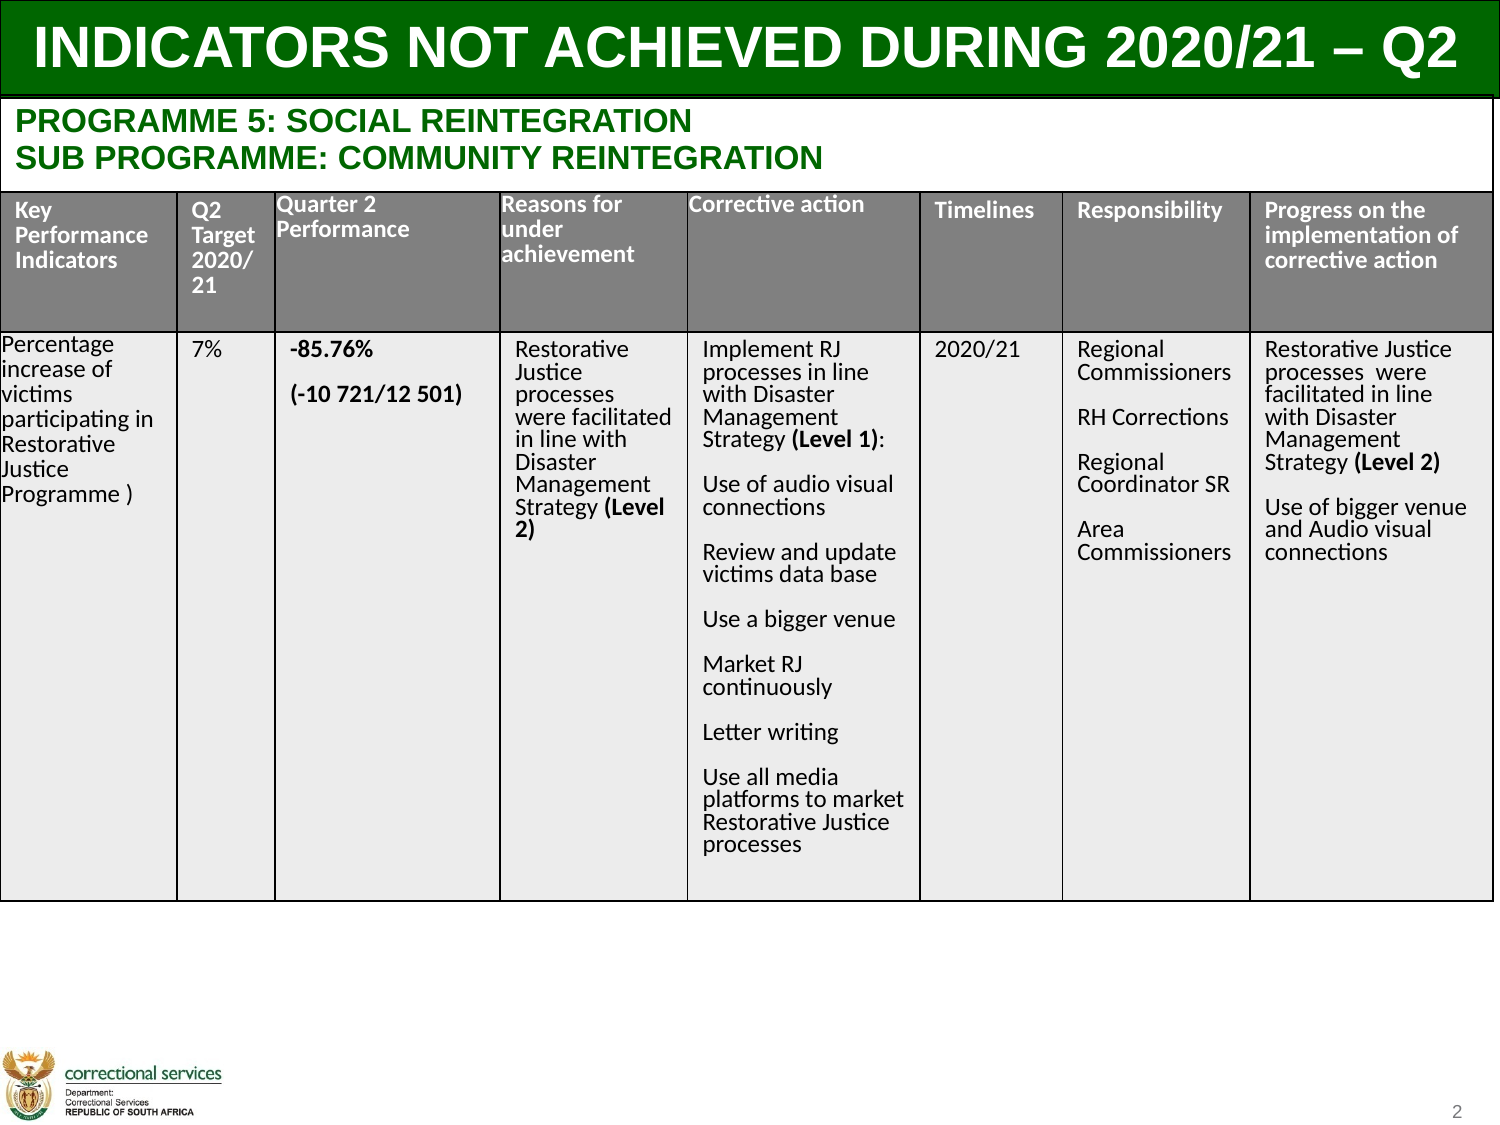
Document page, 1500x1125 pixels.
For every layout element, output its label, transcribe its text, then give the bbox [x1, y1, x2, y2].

table_cell Timelines [921, 193, 1062, 331]
table_cell -85.76% (-10 721/12 501) [276, 333, 499, 900]
table_header PROGRAMME 5: SOCIAL REINTEGRATION SUB PROGRAMME: COMMUNITY REINTEGRATION [1, 96, 1492, 191]
table_cell Quarter 2 Performance [276, 193, 499, 331]
table_cell 7% [178, 333, 274, 900]
table_cell Progress on the implementation of corrective action [1251, 193, 1492, 331]
table_cell 2020/21 [921, 333, 1062, 900]
table_cell Regional Commissioners RH Corrections Regional Coordinator SR Area Commissioners [1063, 333, 1249, 900]
table_cell Percentage increase of victims participating in Restorative Justice Programme ) [1, 333, 176, 900]
table_cell Key Performance Indicators [1, 193, 176, 331]
table_cell Reasons for under achievement [501, 193, 687, 331]
picture [0, 1047, 224, 1122]
table_cell Restorative Justice processes were facilitated in line with Disaster Management Strategy (Level 2) [501, 333, 687, 900]
table_cell Implement RJ processes in line with Disaster Management Strategy (Level 1): Use of audio visual connections Review and update victims data base Use a bigger venue Market RJ continuously Letter writing Use all media platforms to market Restorative Justice processes [688, 333, 919, 900]
table_cell Q2 Target 2020/21 [178, 193, 274, 331]
table_cell Restorative Justice processes were facilitated in line with Disaster Management Strategy (Level 2) Use of bigger venue and Audio visual connections [1251, 333, 1492, 900]
table_cell Responsibility [1063, 193, 1249, 331]
text_box INDICATORS NOT ACHIEVED DURING 2020/21 – Q2 [0, 17, 1494, 81]
table_cell Corrective action [688, 193, 919, 331]
